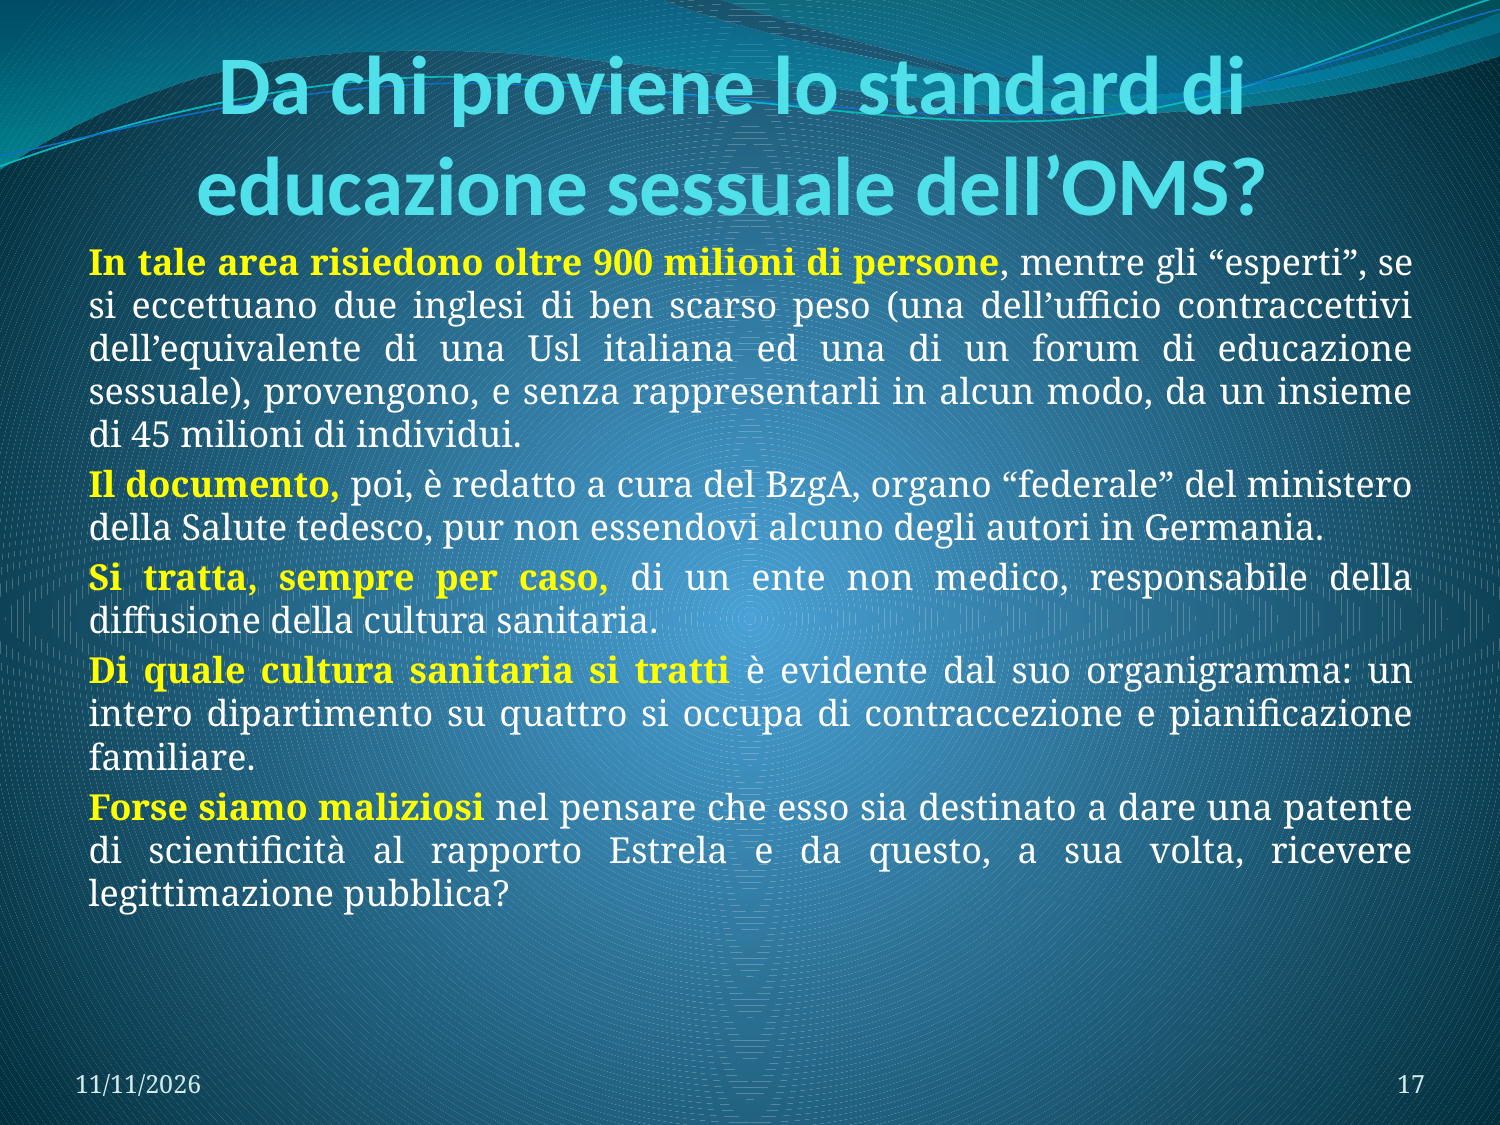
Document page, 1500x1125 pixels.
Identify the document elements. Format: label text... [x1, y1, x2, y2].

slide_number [75, 1042, 425, 1103]
slide_number 17 [1299, 1042, 1425, 1103]
subtitle In tale area risiedono oltre 900 milioni di persone, mentre gli “esperti”, se si eccettuano due inglesi di ben scarso peso (una dell’ufficio contraccettivi dell’equivalente di una Usl italiana ed una di un forum di educazione sessuale), provengono, e senza rappresentarli in alcun modo, da un insieme di 45 milioni di individui. Il documento, poi, è redatto a cura del BzgA, organo “federale” del ministero della Salute tedesco, pur non essendovi alcuno degli autori in Germania. Si tratta, sempre per caso, di un ente non medico, responsabile della diffusione della cultura sanitaria. Di quale cultura sanitaria si tratti è evidente dal suo organigramma: un intero dipartimento su quattro si occupa di contraccezione e pianificazione familiare. Forse siamo maliziosi nel pensare che esso sia destinato a dare una patente di scientificità al rapporto Estrela e da questo, a sua volta, ricevere legittimazione pubblica? [88, 231, 1424, 1083]
title Da chi proviene lo standard di educazione sessuale dell’OMS? [53, 30, 1416, 232]
